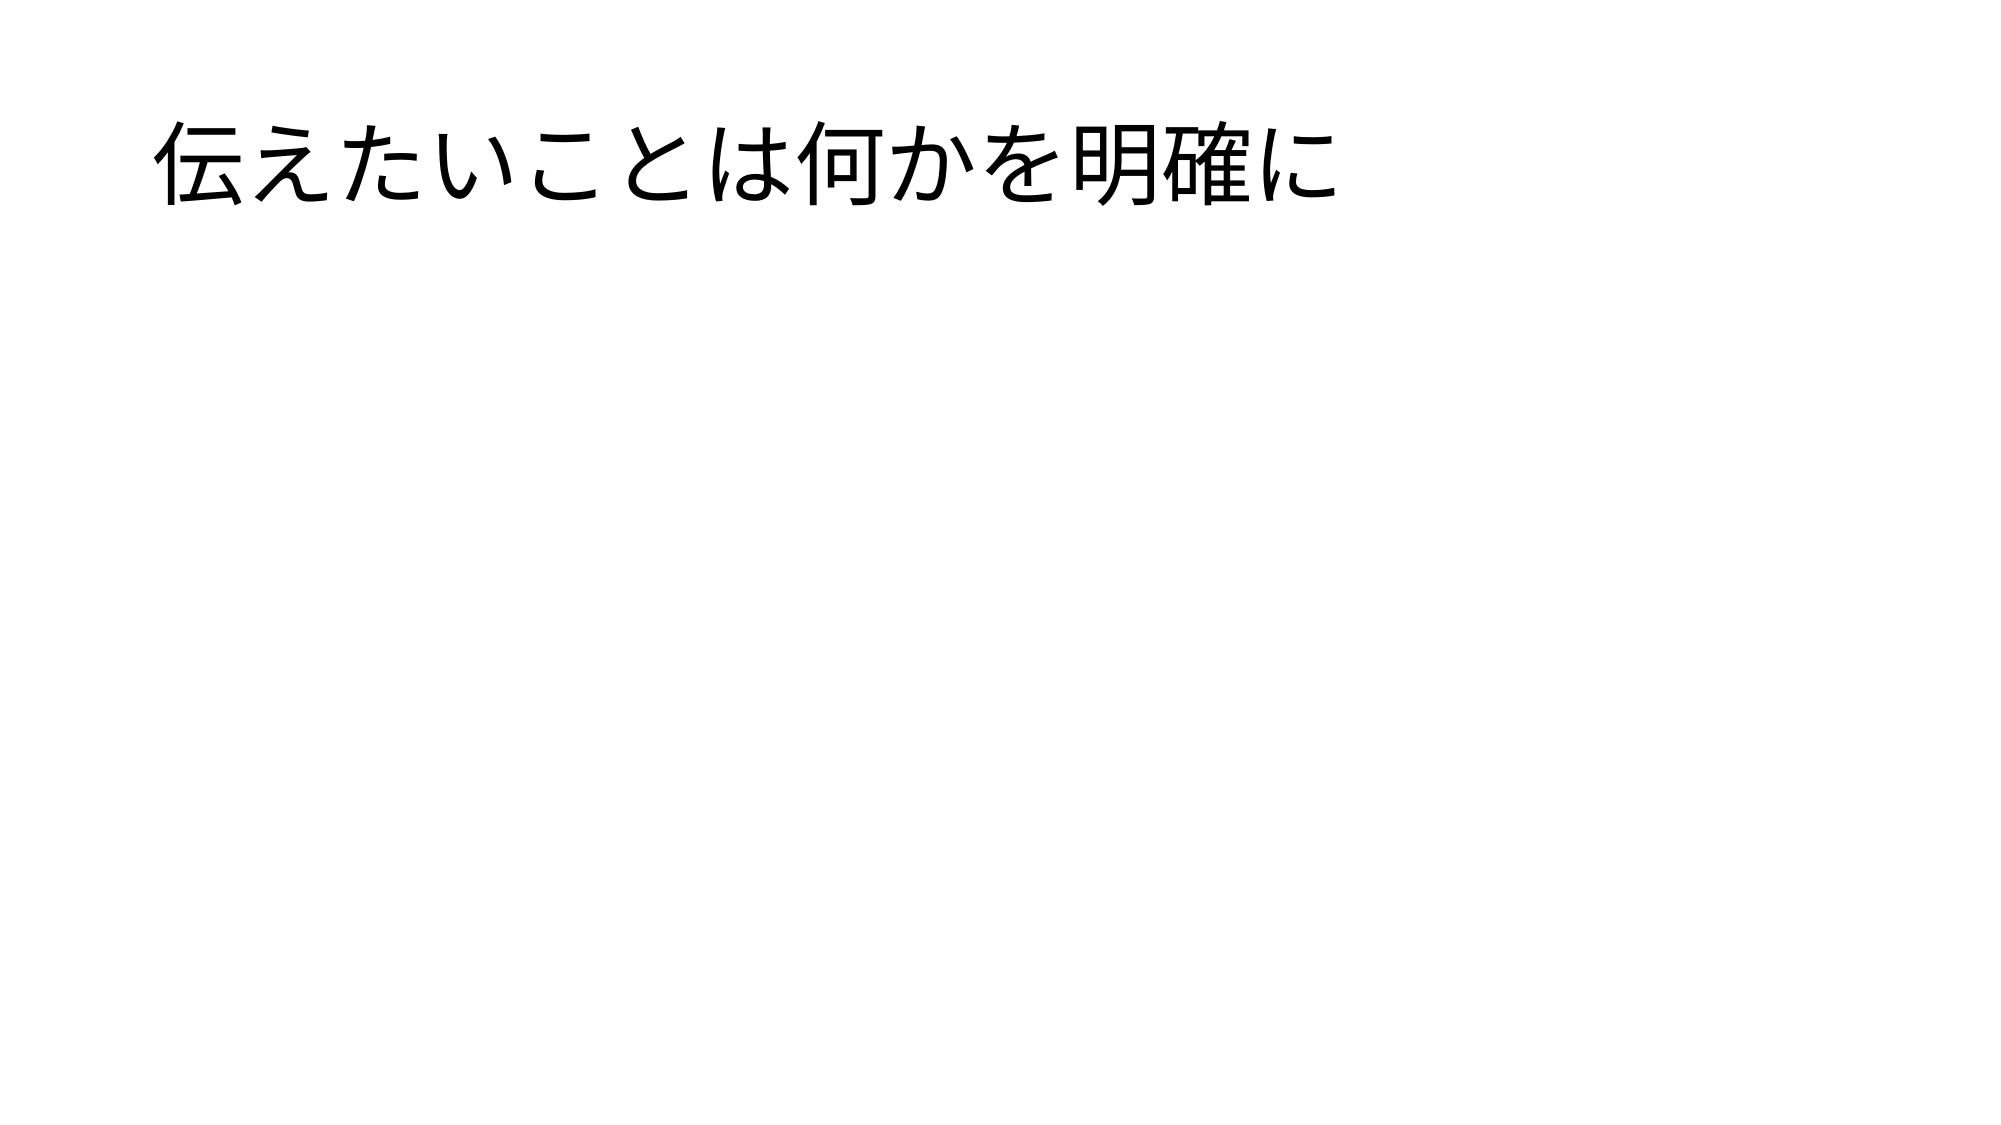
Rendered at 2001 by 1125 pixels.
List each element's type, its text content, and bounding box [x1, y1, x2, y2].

title 伝えたいことは何かを明確に [137, 59, 1863, 278]
